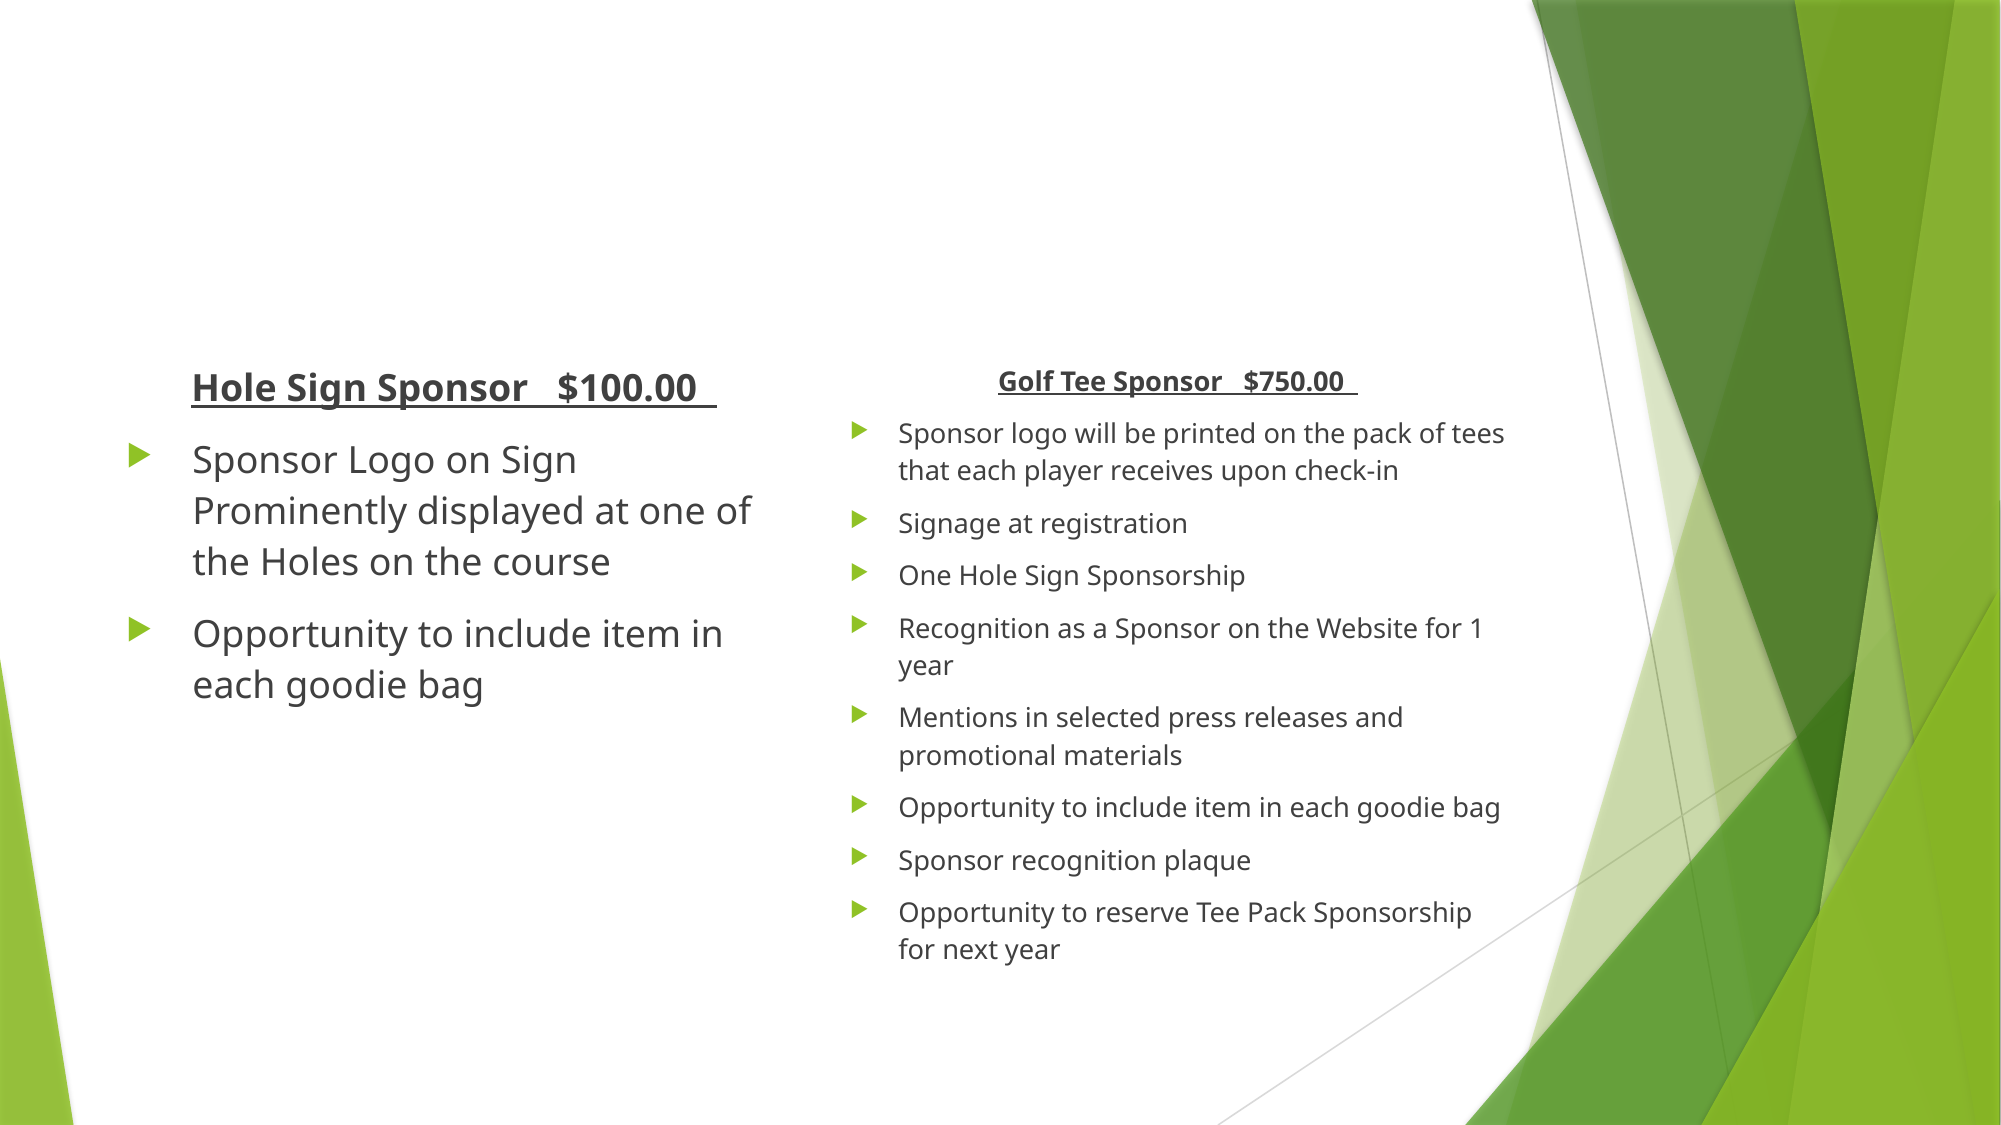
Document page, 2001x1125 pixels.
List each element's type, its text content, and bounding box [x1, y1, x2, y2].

list Hole Sign Sponsor $100.00 Sponsor Logo on Sign Prominently displayed at one of the Holes on the course Opportunity to include item in each goodie bag [111, 354, 798, 992]
list Golf Tee Sponsor $750.00 Sponsor logo will be printed on the pack of tees that each player receives upon check-in Signage at registration One Hole Sign Sponsorship Recognition as a Sponsor on the Website for 1 year Mentions in selected press releases and promotional materials Opportunity to include item in each goodie bag Sponsor recognition plaque Opportunity to reserve Tee Pack Sponsorship for next year [834, 354, 1522, 992]
